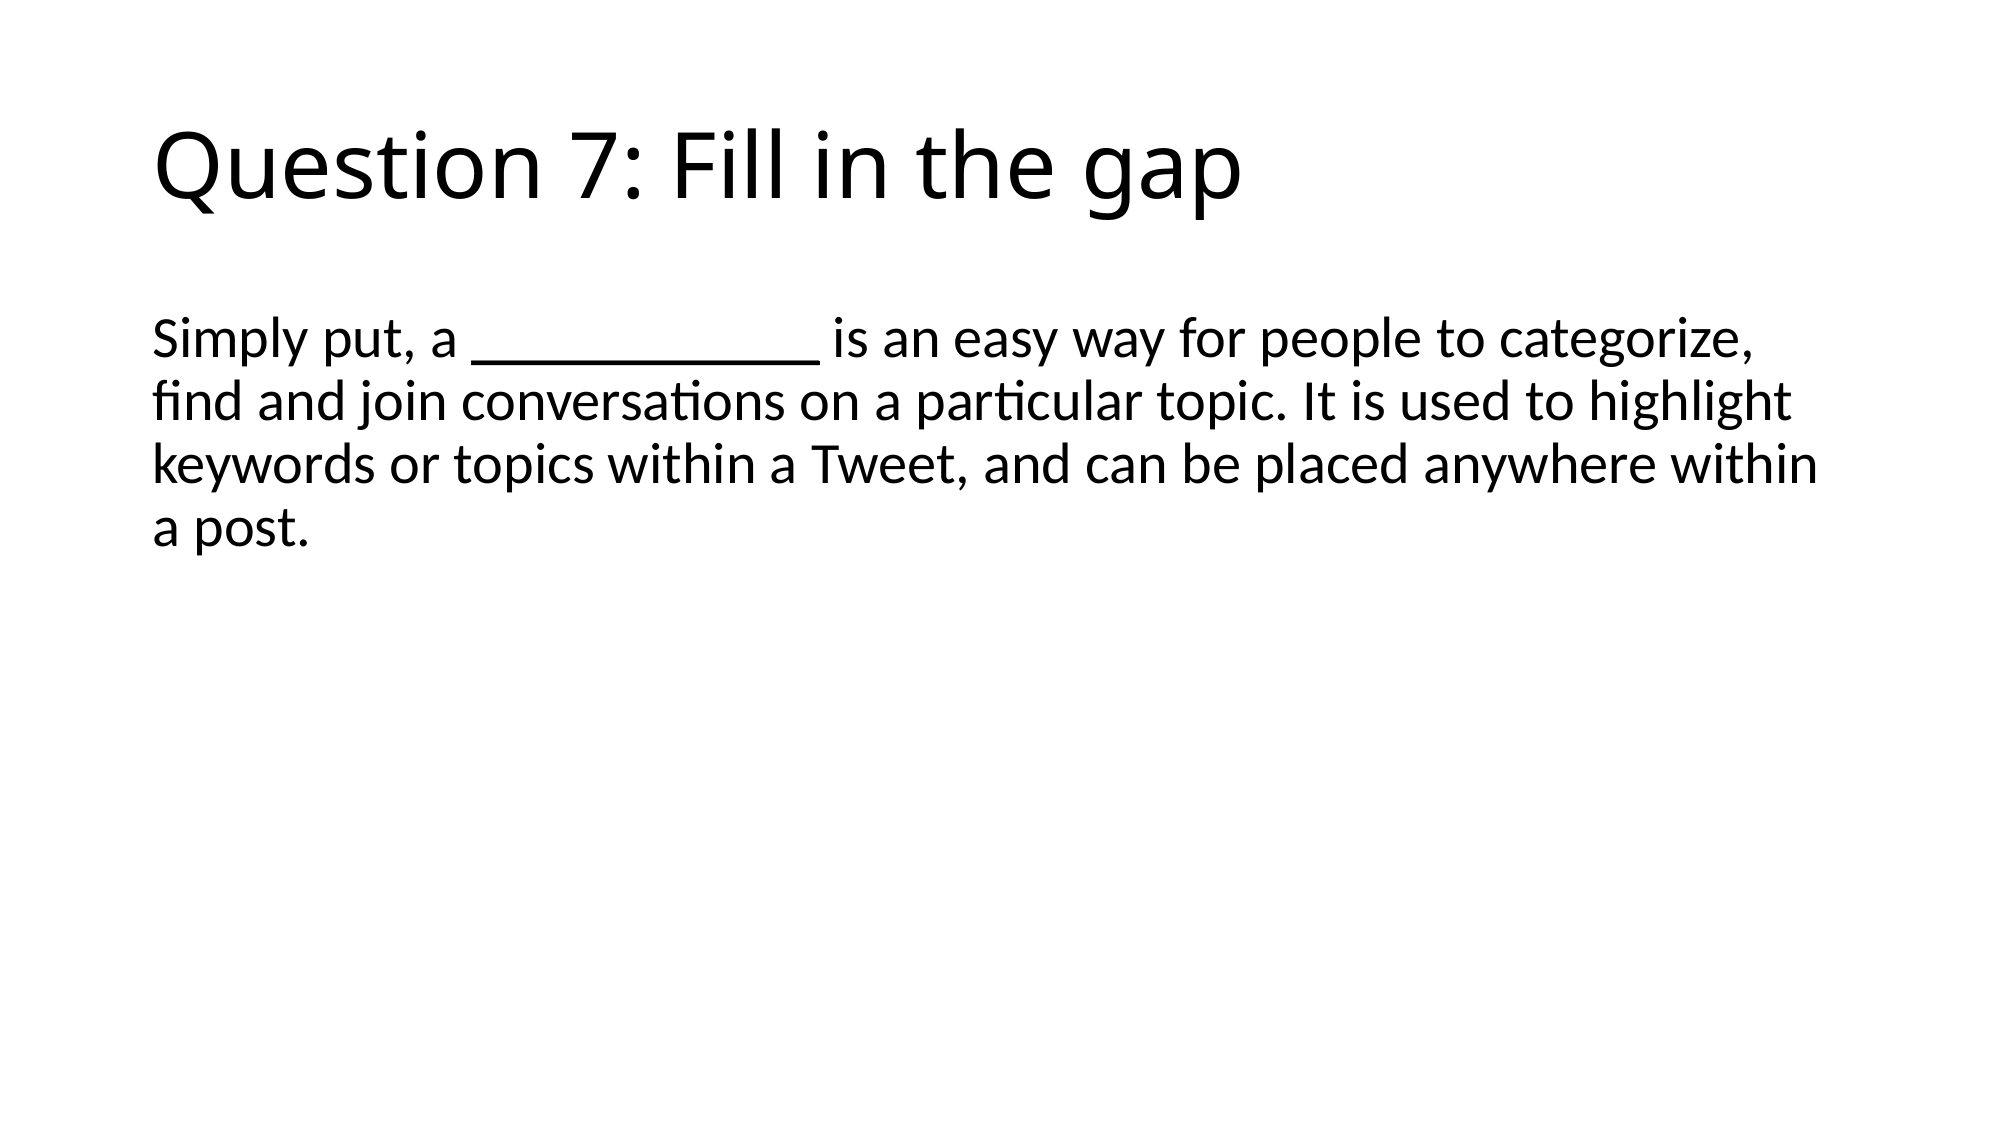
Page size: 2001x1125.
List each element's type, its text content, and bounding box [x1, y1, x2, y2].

title Question 7: Fill in the gap [137, 59, 1863, 278]
list Simply put, a ____________ is an easy way for people to categorize, find and join conversations on a particular topic. It is used to highlight keywords or topics within a Tweet, and can be placed anywhere within a post. [137, 299, 1863, 1014]
